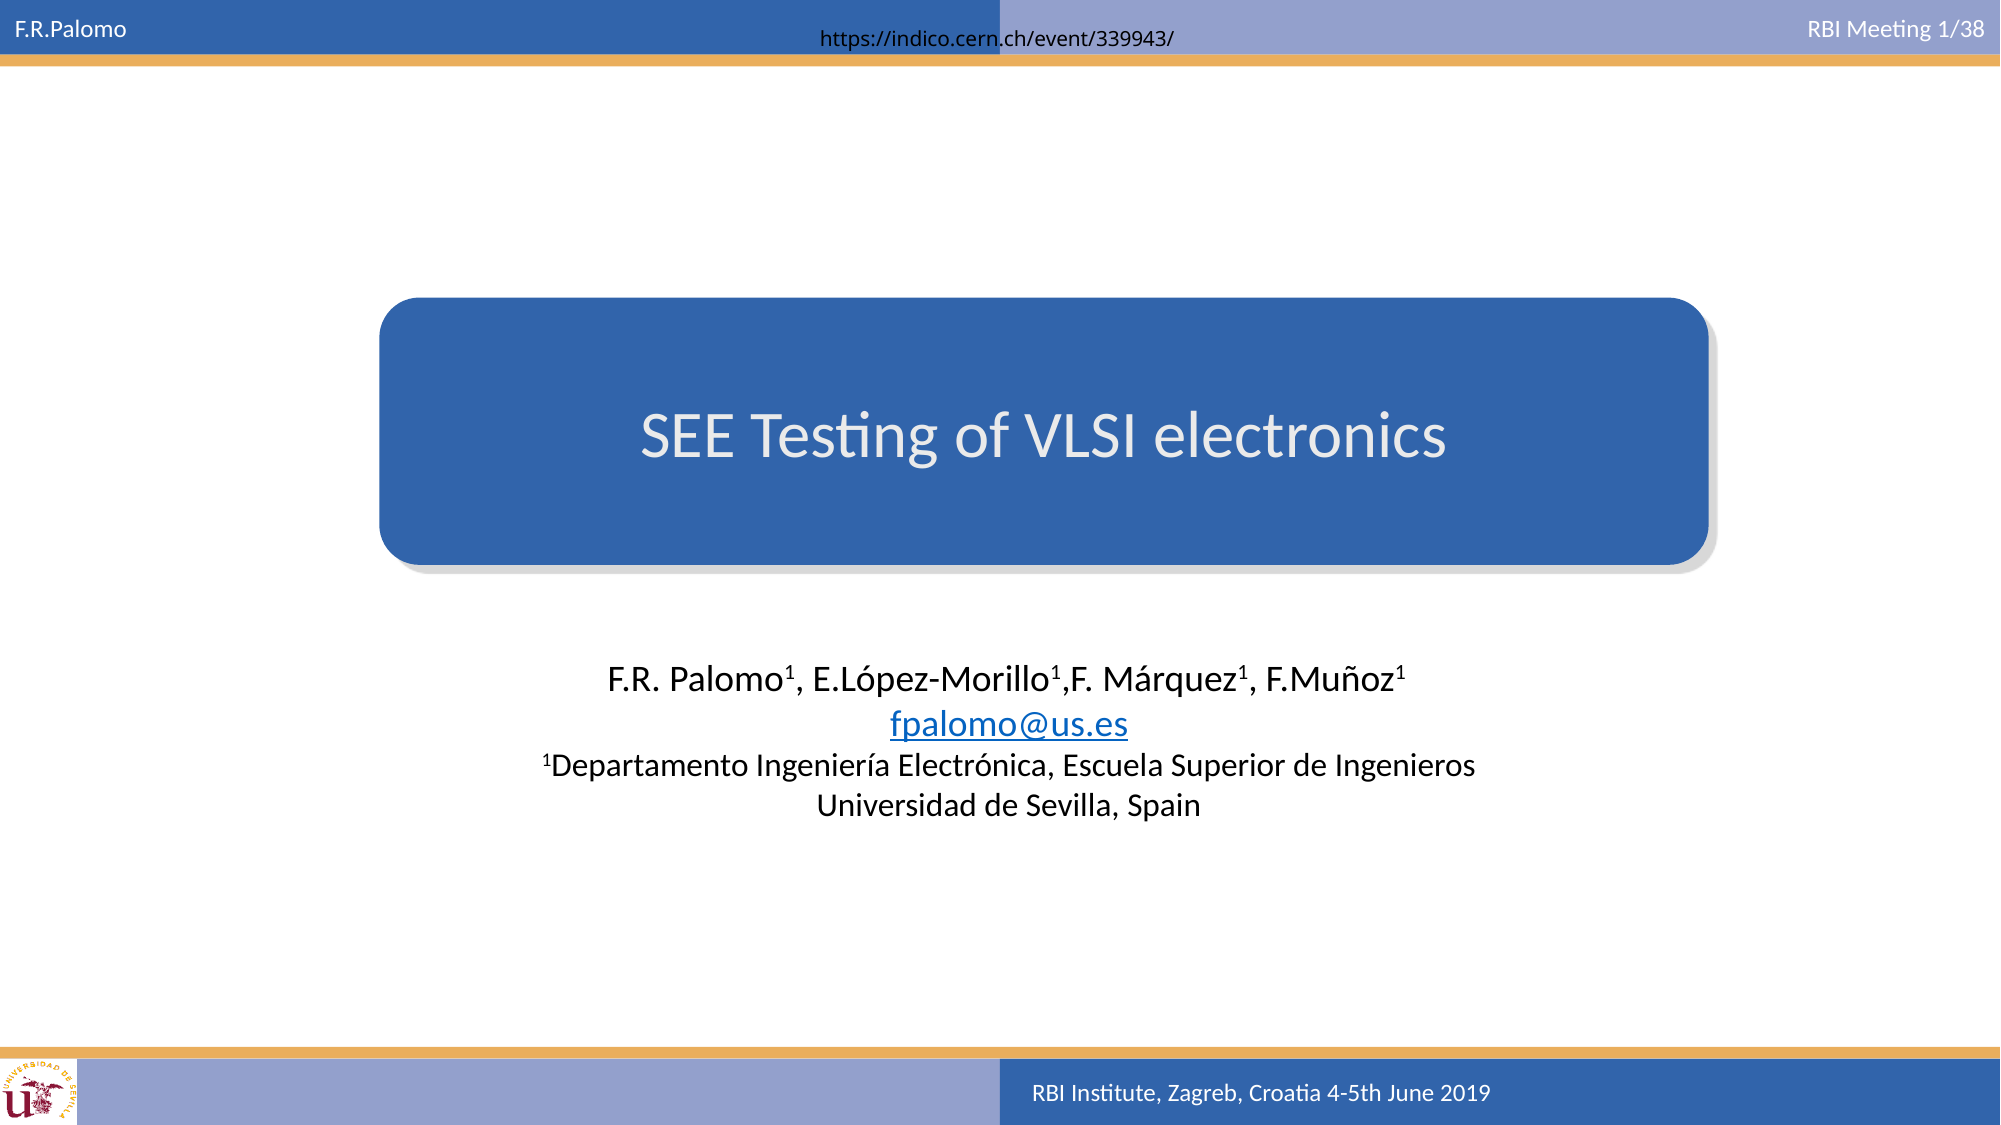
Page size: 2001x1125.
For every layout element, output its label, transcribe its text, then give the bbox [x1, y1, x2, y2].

text_box SEE Testing of VLSI electronics [379, 297, 1709, 565]
picture [0, 1059, 77, 1125]
text_box F.R. Palomo1, E.López-Morillo1,F. Márquez1, F.Muñoz1 fpalomo@us.es 1Departamento Ingeniería Electrónica, Escuela Superior de Ingenieros Universidad de Sevilla, Spain [379, 646, 1640, 831]
